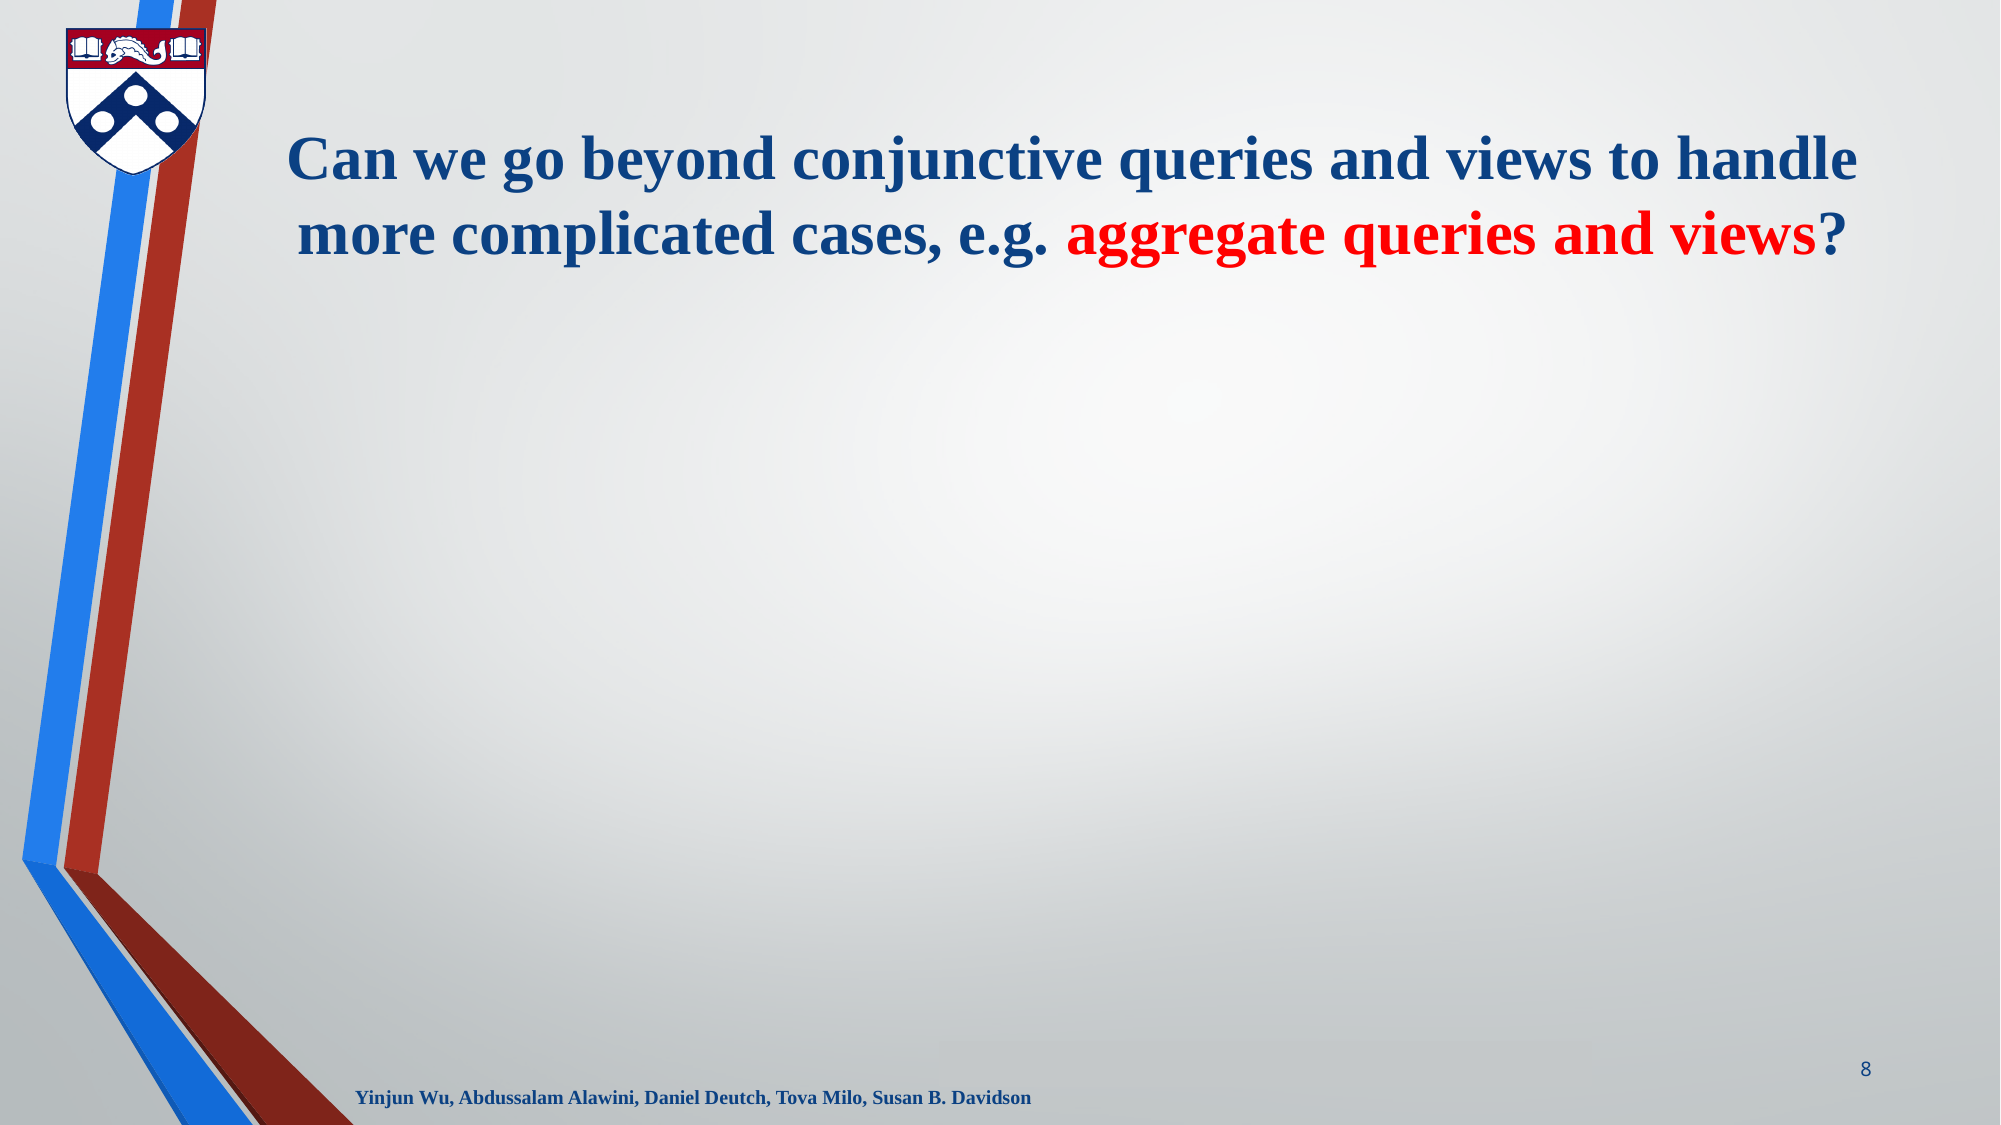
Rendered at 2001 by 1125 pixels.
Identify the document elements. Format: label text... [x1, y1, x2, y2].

picture [63, 25, 208, 178]
text_box Can we go beyond conjunctive queries and views to handle more complicated cases, e.g. aggregate queries and views? [266, 72, 1881, 312]
slide_number 8 [1796, 1039, 1887, 1100]
